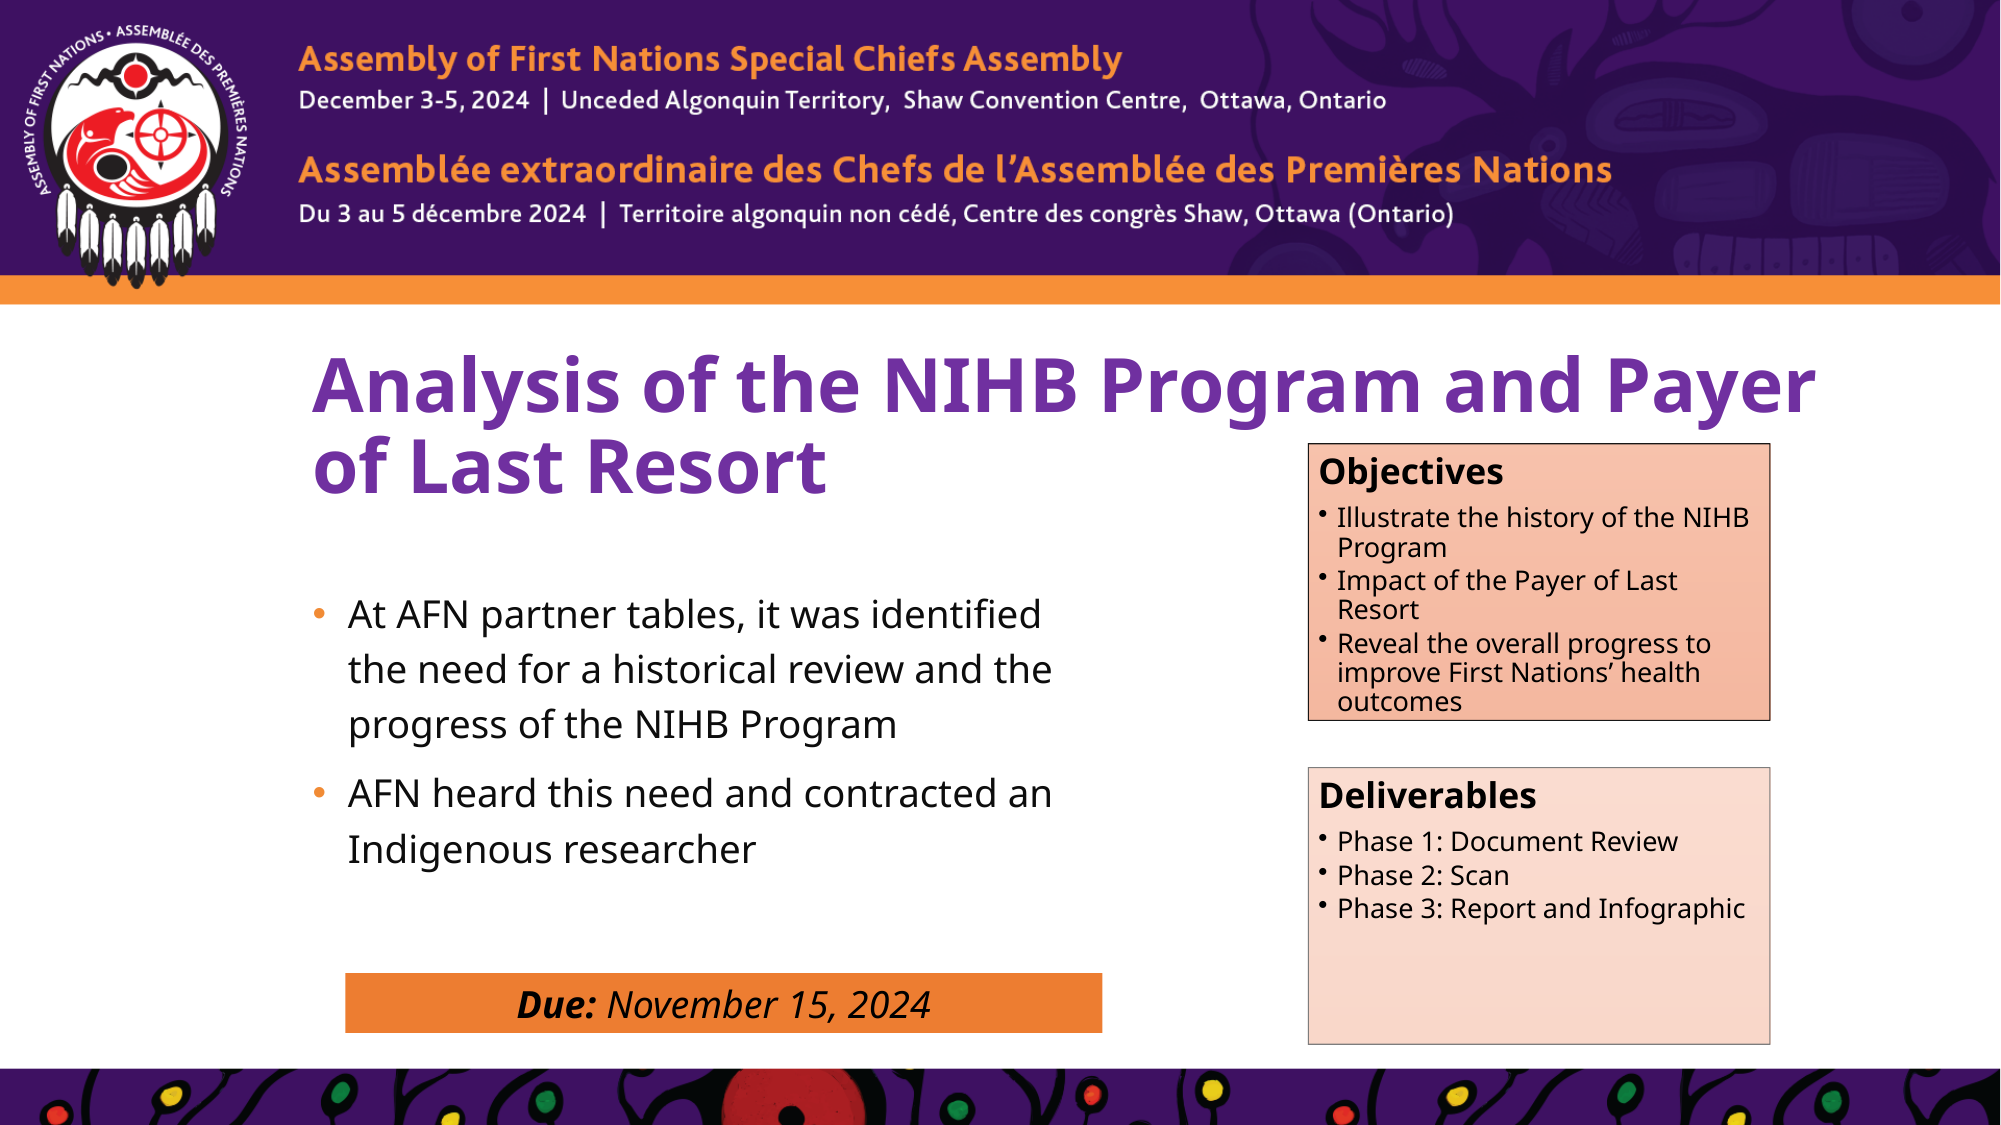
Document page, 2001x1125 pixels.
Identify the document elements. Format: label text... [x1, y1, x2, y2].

text_box Due: November 15, 2024 [345, 973, 1078, 1033]
list At AFN partner tables, it was identified the need for a historical review and the progress of the NIHB Program AFN heard this need and contracted an Indigenous researcher [297, 573, 1078, 920]
picture [0, 0, 2001, 1125]
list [1078, 442, 2000, 1046]
title Analysis of the NIHB Program and Payer of Last Resort [297, 340, 1925, 510]
